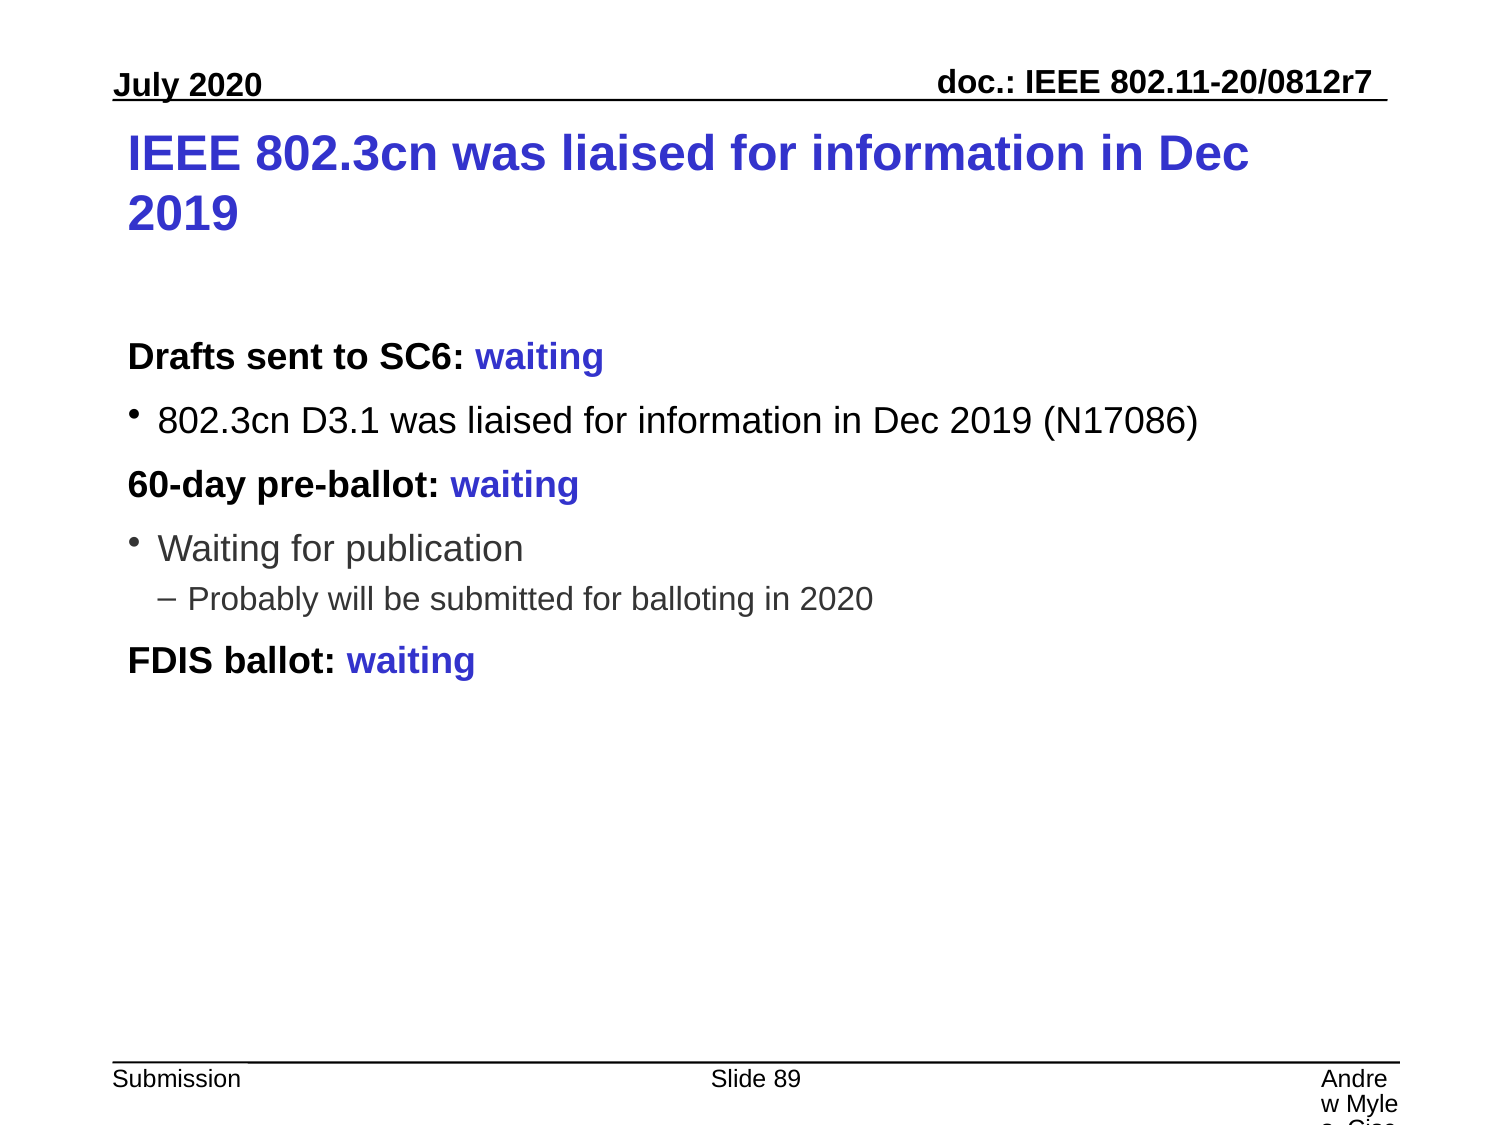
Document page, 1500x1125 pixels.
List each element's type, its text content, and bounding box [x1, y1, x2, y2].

slide_number Slide 89 [709, 1061, 803, 1093]
title IEEE 802.3cn was liaised for information in Dec 2019 [112, 112, 1388, 288]
list Drafts sent to SC6: waiting 802.3cn D3.1 was liaised for information in Dec 2019 (N17086) 60-day pre-ballot: waiting Waiting for publication Probably will be submitted for balloting in 2020 FDIS ballot: waiting [112, 324, 1388, 1000]
footer Andrew Myles, Cisco [1320, 1061, 1402, 1093]
